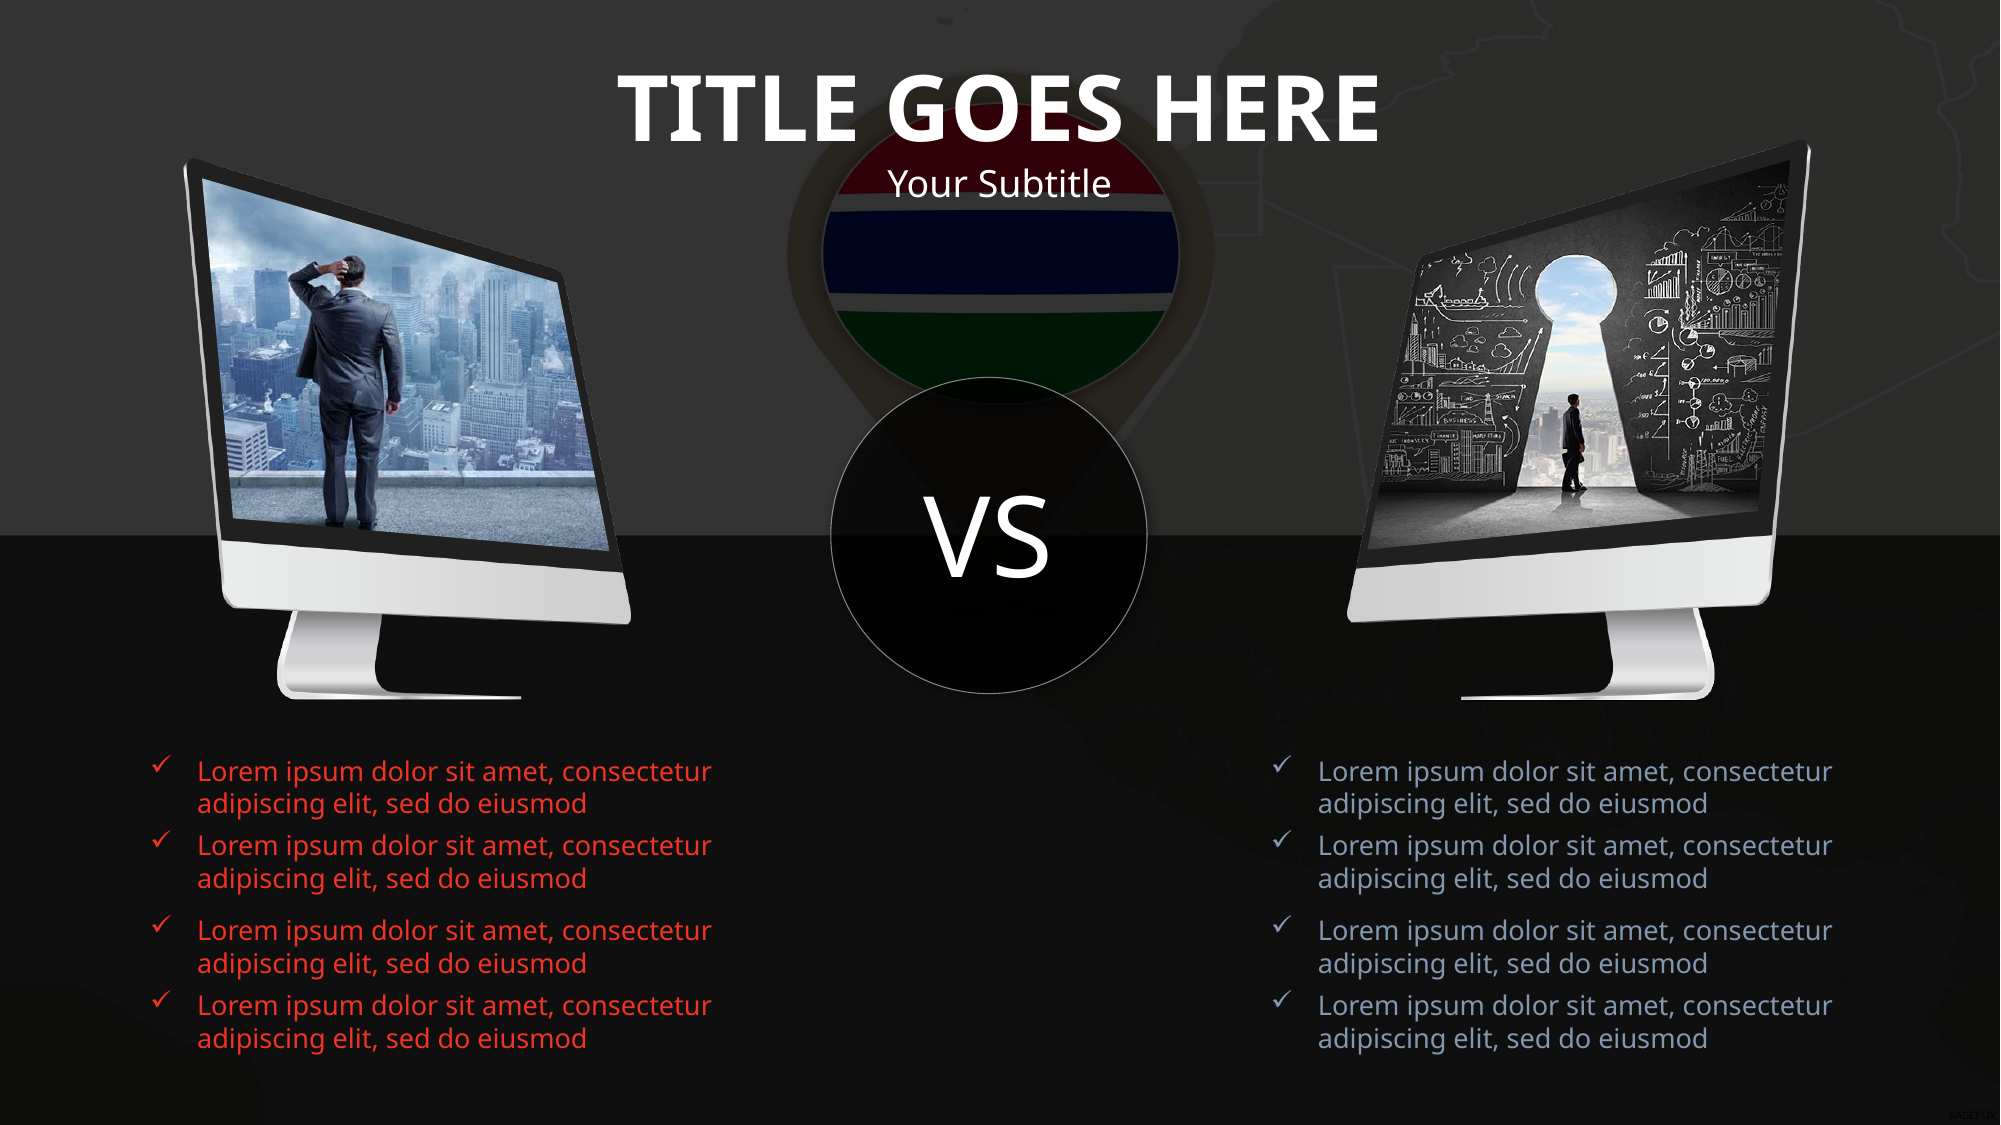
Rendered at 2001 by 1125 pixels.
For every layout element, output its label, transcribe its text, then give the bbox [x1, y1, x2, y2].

text_box [849, 612, 1129, 695]
text_box [0, 534, 2000, 1125]
text_box [829, 484, 838, 586]
text_box [1138, 479, 1149, 592]
text_box [850, 376, 1128, 457]
picture [0, 0, 2001, 1125]
text_box Lorem ipsum dolor sit amet, consectetur adipiscing elit, sed do eiusmod Lorem ipsum dolor sit amet, consectetur adipiscing elit, sed do eiusmod Lorem ipsum dolor sit amet, consectetur adipiscing elit, sed do eiusmod Lorem ipsum dolor sit amet, consectetur adipiscing elit, sed do eiusmod [135, 746, 729, 1071]
text_box TITLE GOES HERE Your Subtitle [548, 42, 1452, 212]
text_box Lorem ipsum dolor sit amet, consectetur adipiscing elit, sed do eiusmod Lorem ipsum dolor sit amet, consectetur adipiscing elit, sed do eiusmod Lorem ipsum dolor sit amet, consectetur adipiscing elit, sed do eiusmod Lorem ipsum dolor sit amet, consectetur adipiscing elit, sed do eiusmod [1256, 746, 1850, 1071]
text_box VS [838, 457, 1138, 612]
